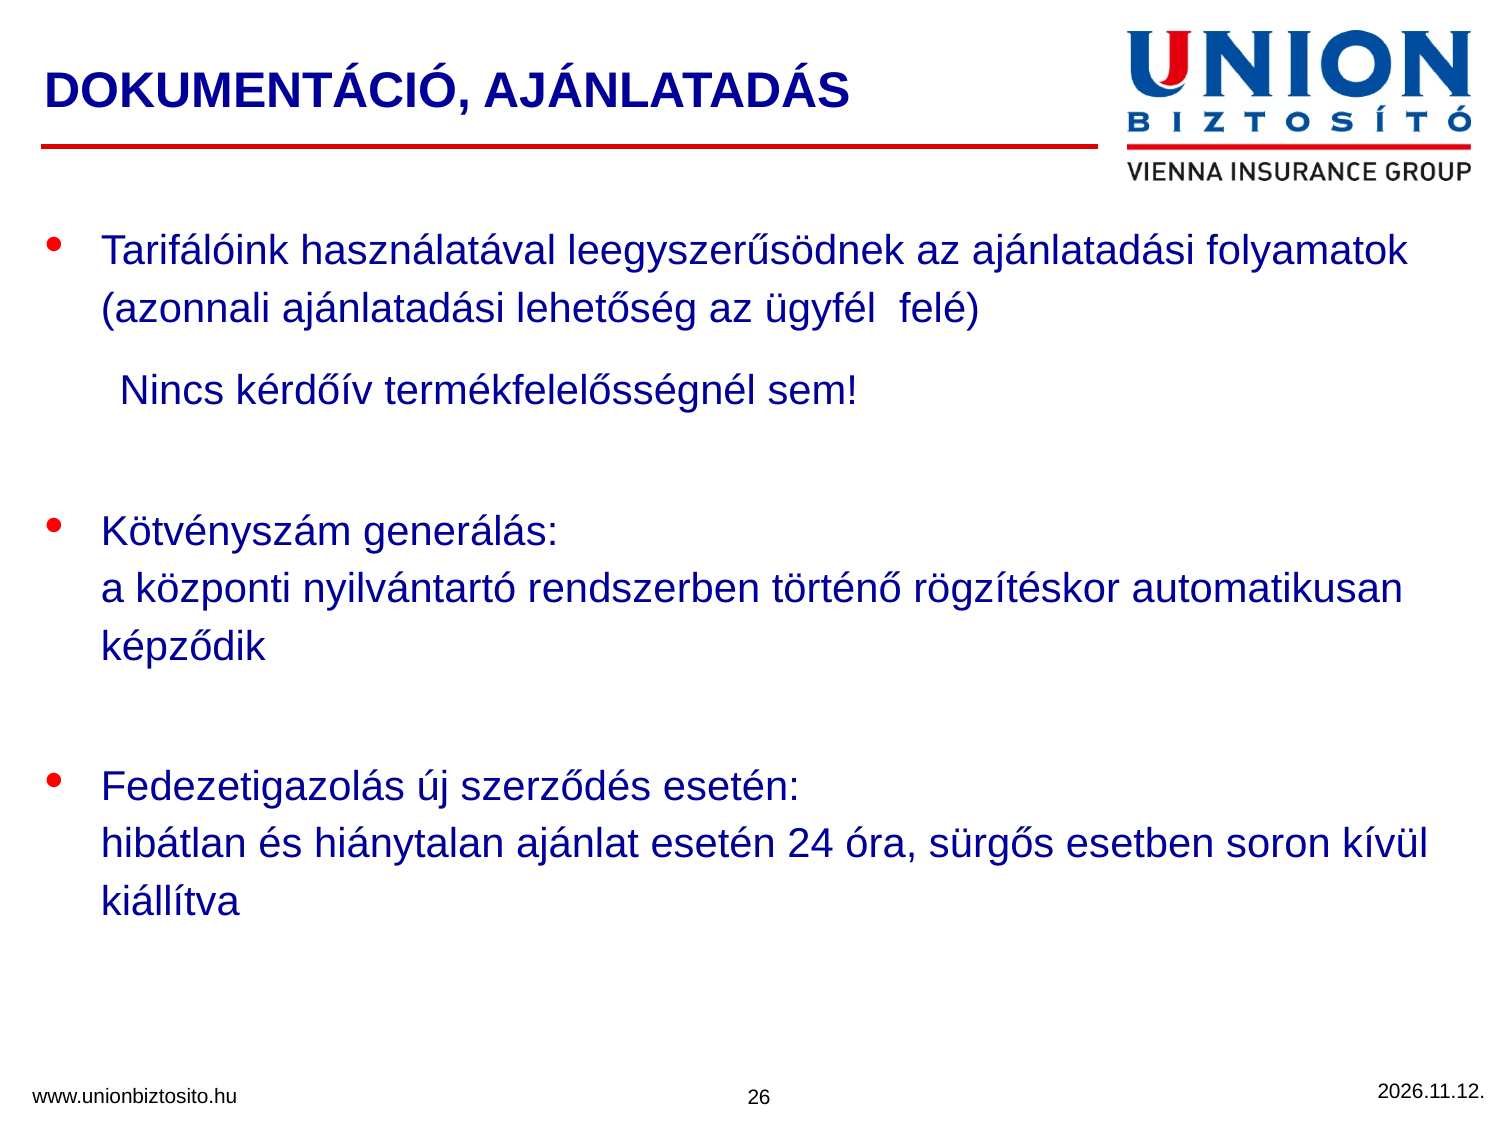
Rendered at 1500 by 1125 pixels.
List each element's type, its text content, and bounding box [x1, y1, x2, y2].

title DOKUMENTÁCIÓ, AJÁNLATADÁS [29, 42, 1098, 144]
list Tarifálóink használatával leegyszerűsödnek az ajánlatadási folyamatok (azonnali ajánlatadási lehetőség az ügyfél felé) Nincs kérdőív termékfelelősségnél sem! Kötvényszám generálás: a központi nyilvántartó rendszerben történő rögzítéskor automatikusan képződik Fedezetigazolás új szerződés esetén: hibátlan és hiánytalan ajánlat esetén 24 óra, sürgős esetben soron kívül kiállítva [29, 208, 1471, 1059]
picture [1127, 30, 1471, 181]
